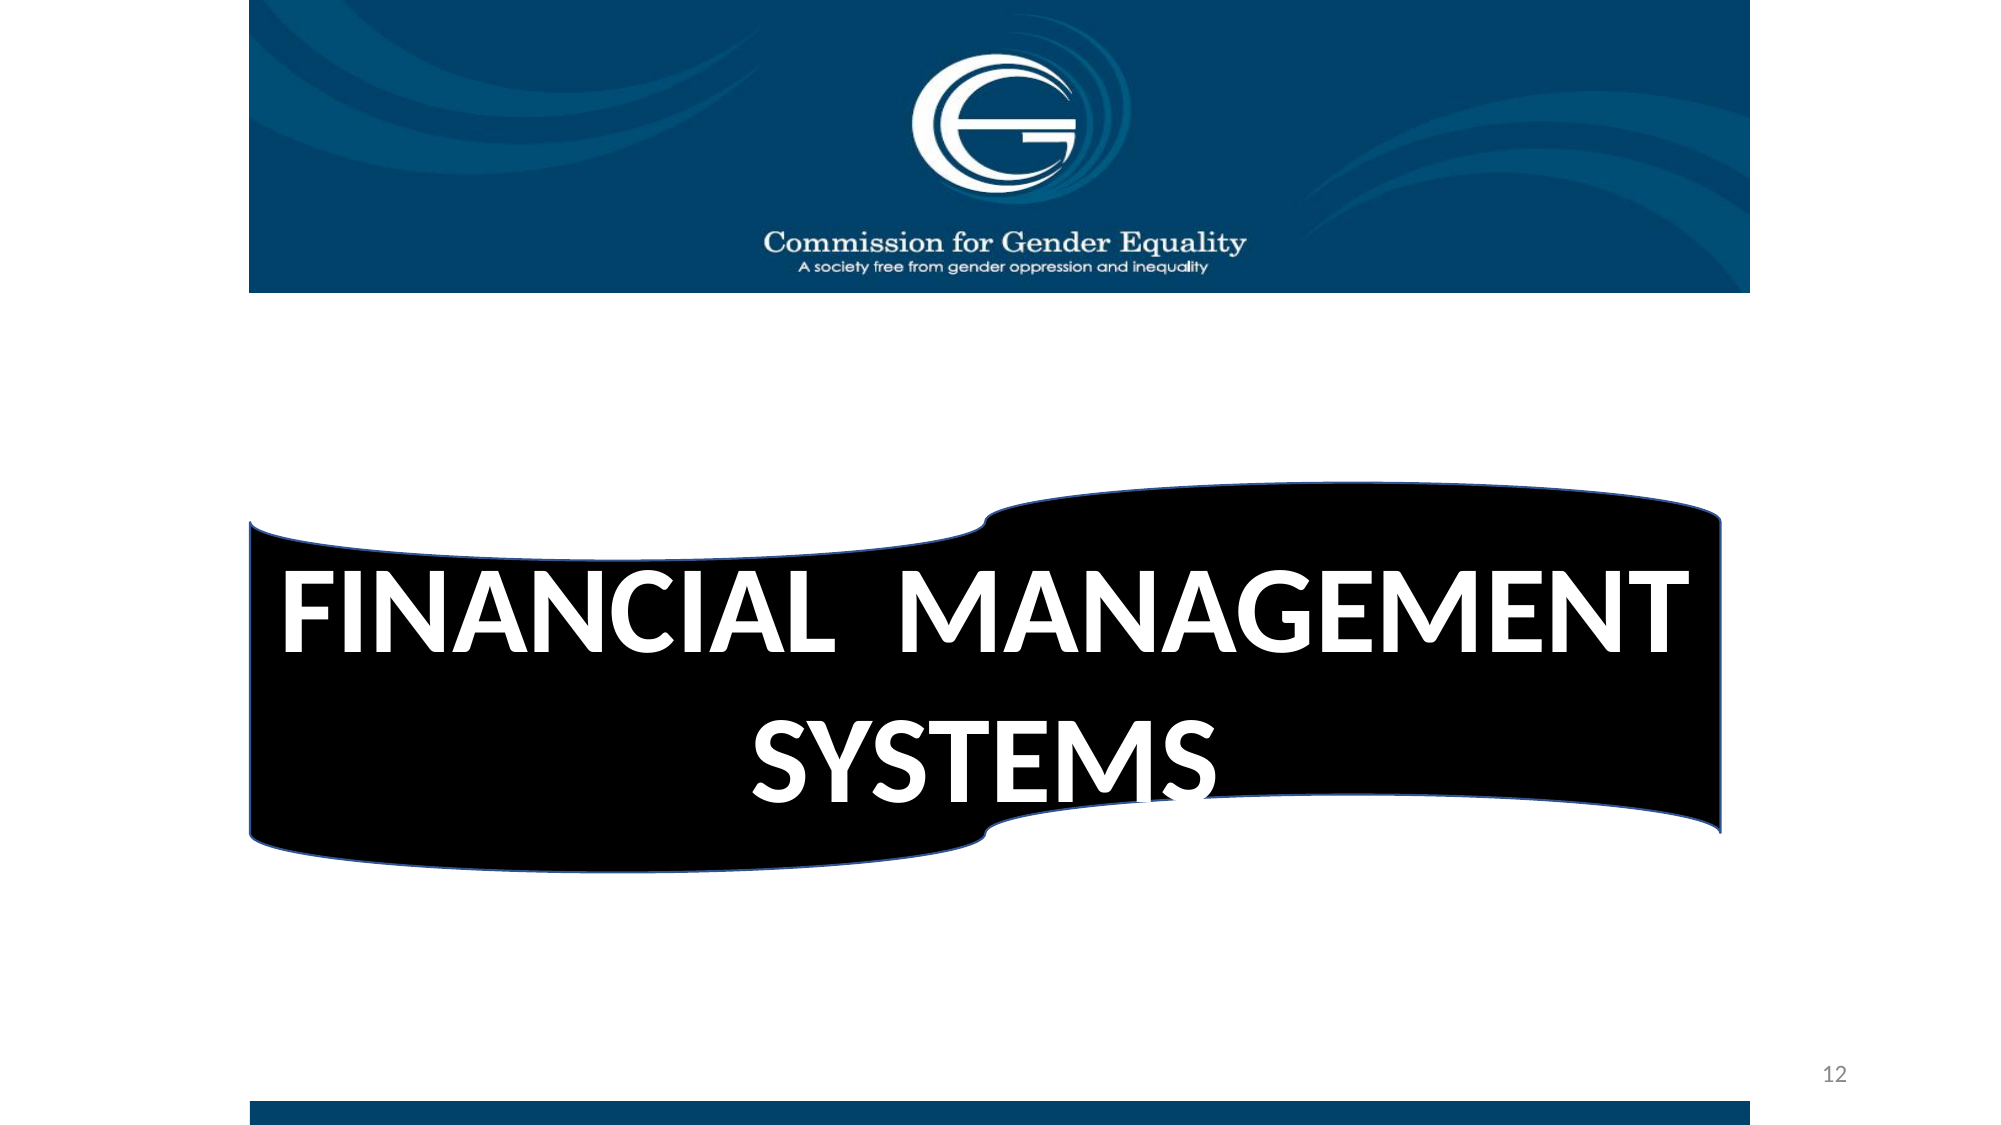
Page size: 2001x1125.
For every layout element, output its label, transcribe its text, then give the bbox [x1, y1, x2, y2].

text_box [249, 0, 1750, 1125]
slide_number 12 [1750, 1042, 1863, 1103]
